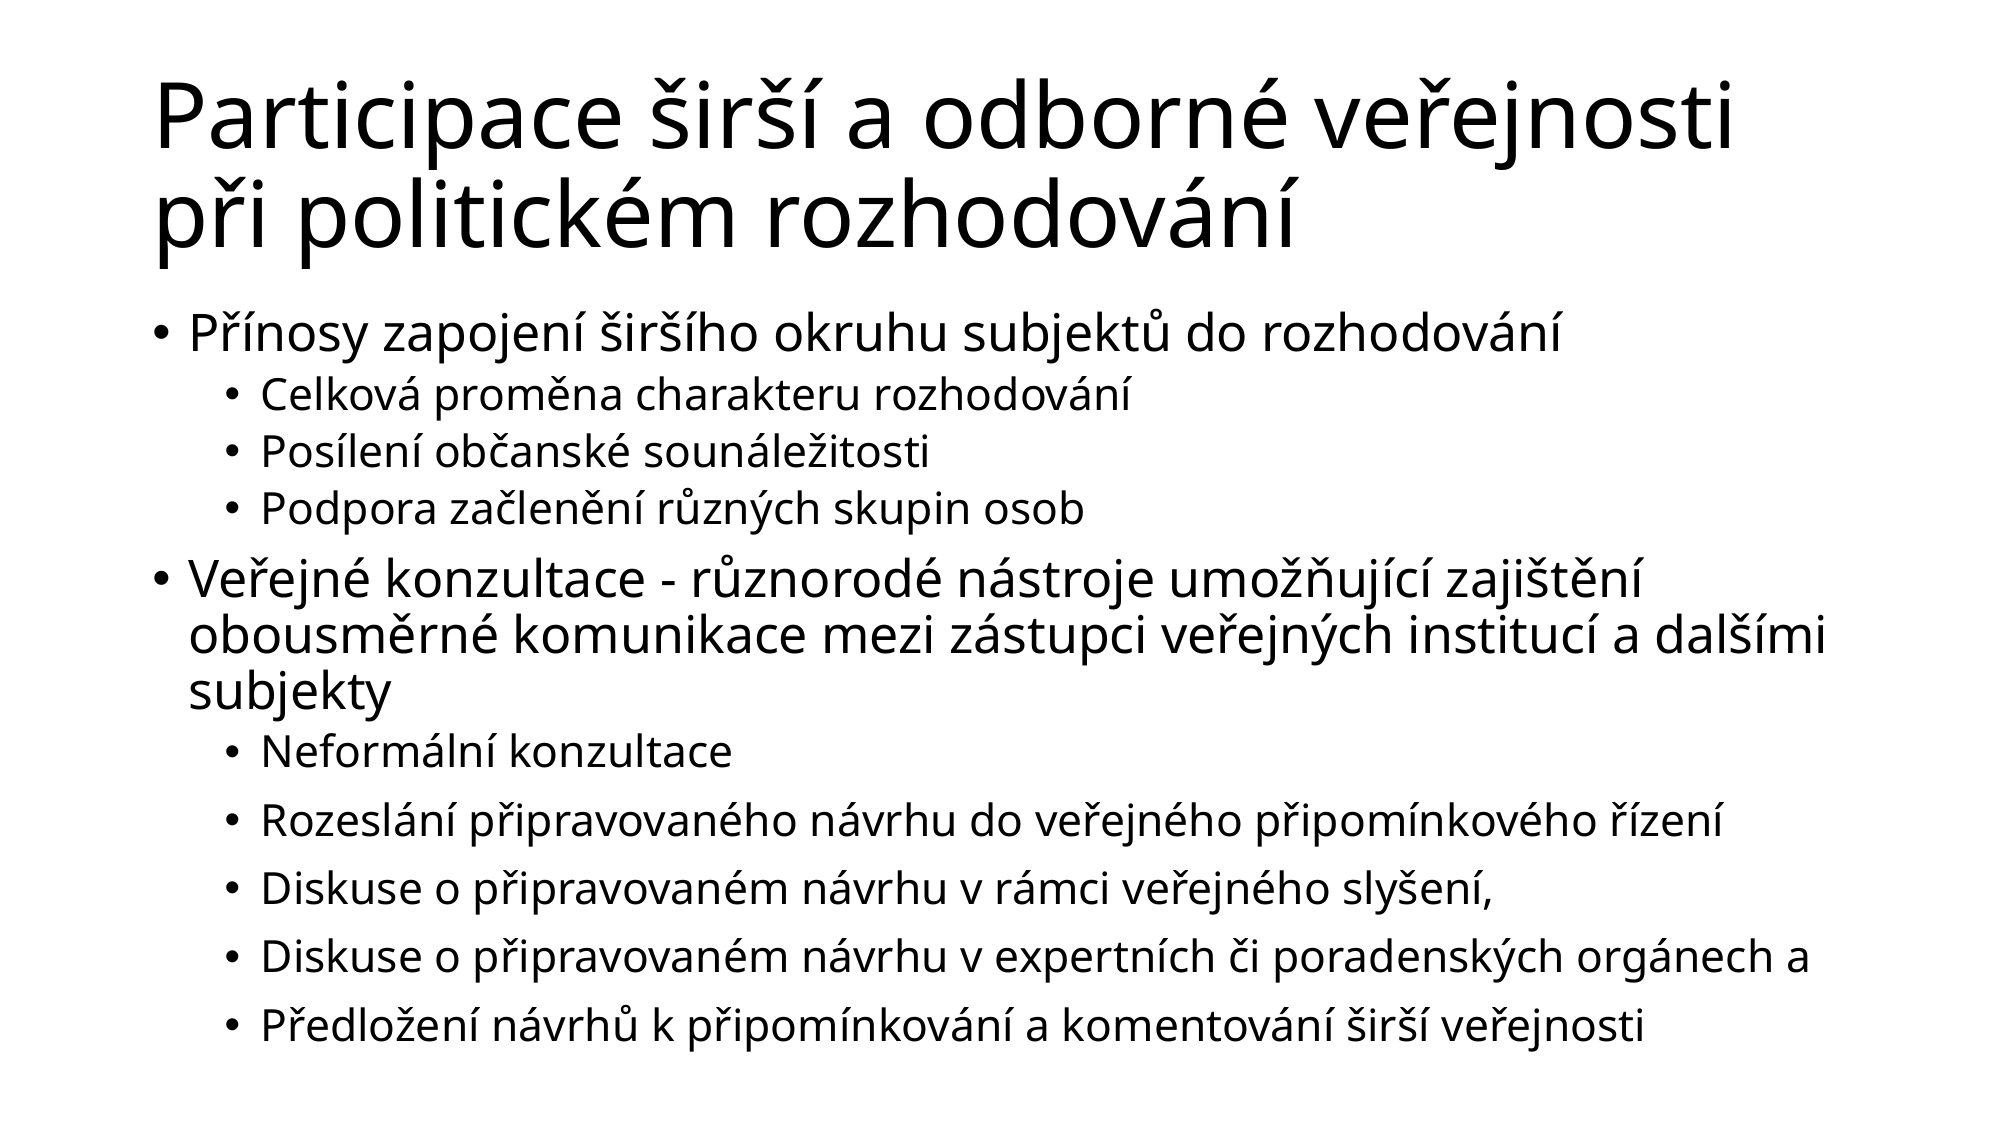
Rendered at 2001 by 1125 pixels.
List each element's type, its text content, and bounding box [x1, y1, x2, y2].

title Participace širší a odborné veřejnosti při politickém rozhodování [137, 59, 1863, 278]
list Přínosy zapojení širšího okruhu subjektů do rozhodování Celková proměna charakteru rozhodování Posílení občanské sounáležitosti Podpora začlenění různých skupin osob Veřejné konzultace - různorodé nástroje umožňující zajištění obousměrné komunikace mezi zástupci veřejných institucí a dalšími subjekty Neformální konzultace Rozeslání připravovaného návrhu do veřejného připomínkového řízení Diskuse o připravovaném návrhu v rámci veřejného slyšení, Diskuse o připravovaném návrhu v expertních či poradenských orgánech a Předložení návrhů k připomínkování a komentování širší veřejnosti [137, 299, 1863, 1066]
